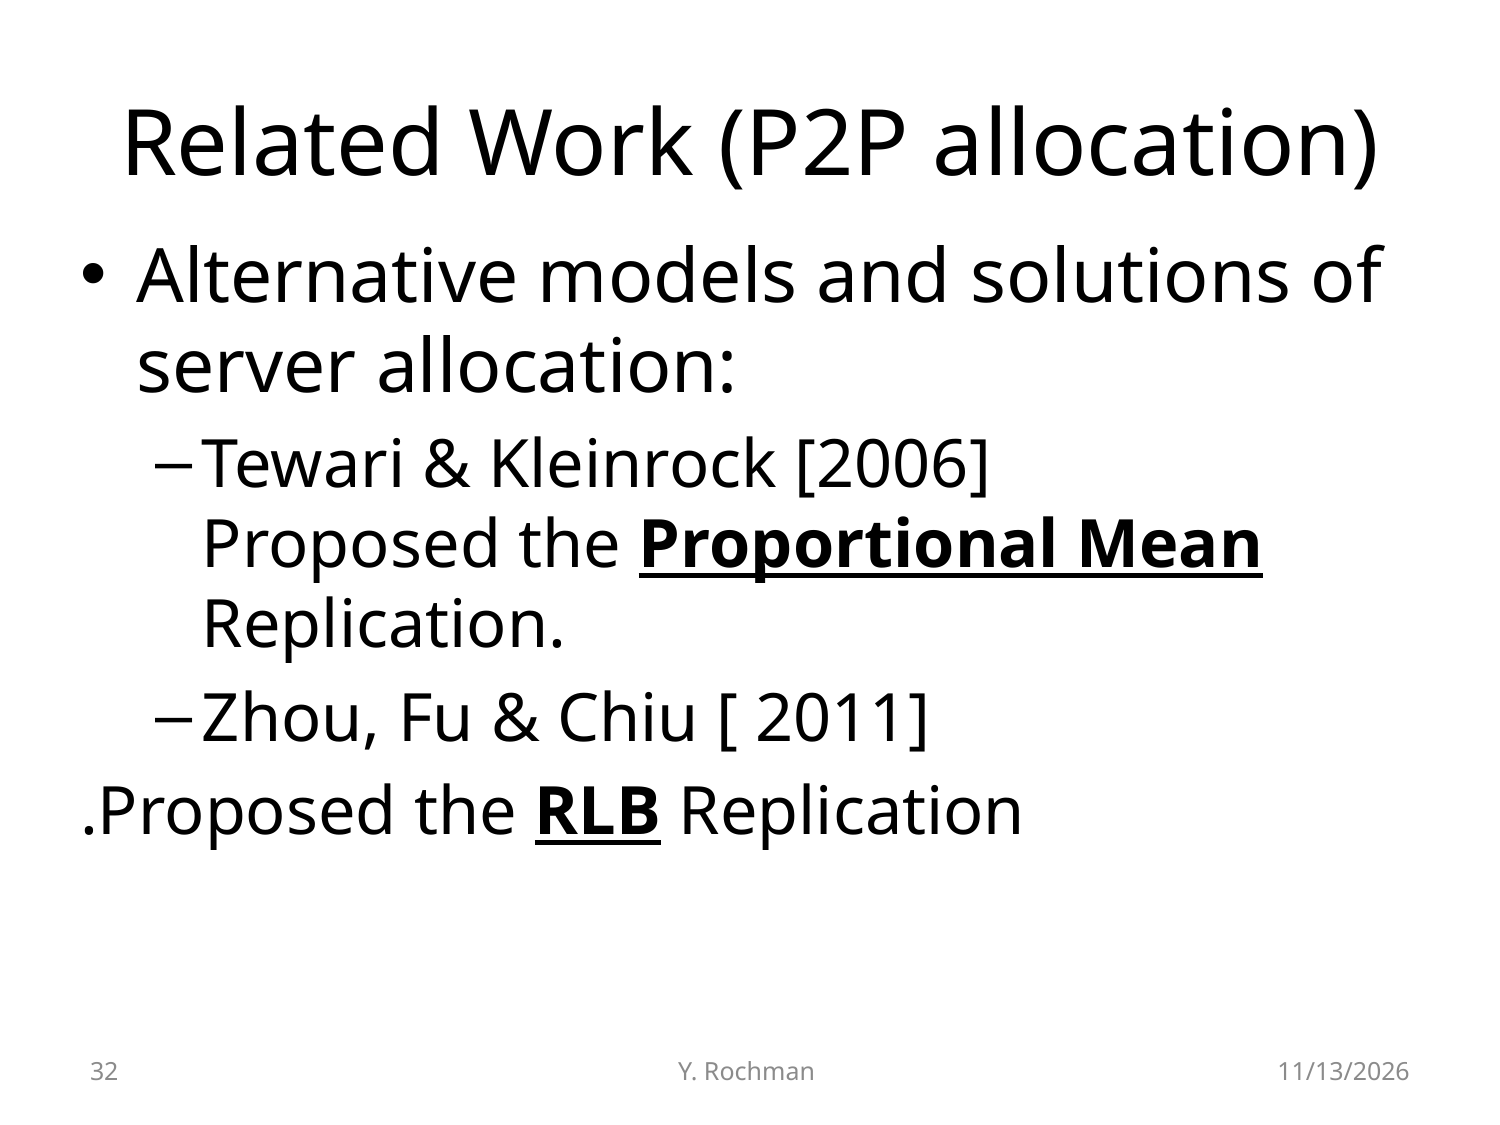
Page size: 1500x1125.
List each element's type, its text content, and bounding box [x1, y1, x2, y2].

slide_number 32 [75, 1042, 425, 1103]
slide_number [1074, 1042, 1425, 1103]
title Related Work (P2P allocation) [75, 45, 1425, 233]
footer Y. Rochman [512, 1042, 988, 1103]
list Alternative models and solutions of server allocation: Tewari & Kleinrock [2006] Proposed the Proportional Mean Replication. Zhou, Fu & Chiu [ 2011] Proposed the RLB Replication. [64, 219, 1447, 1012]
